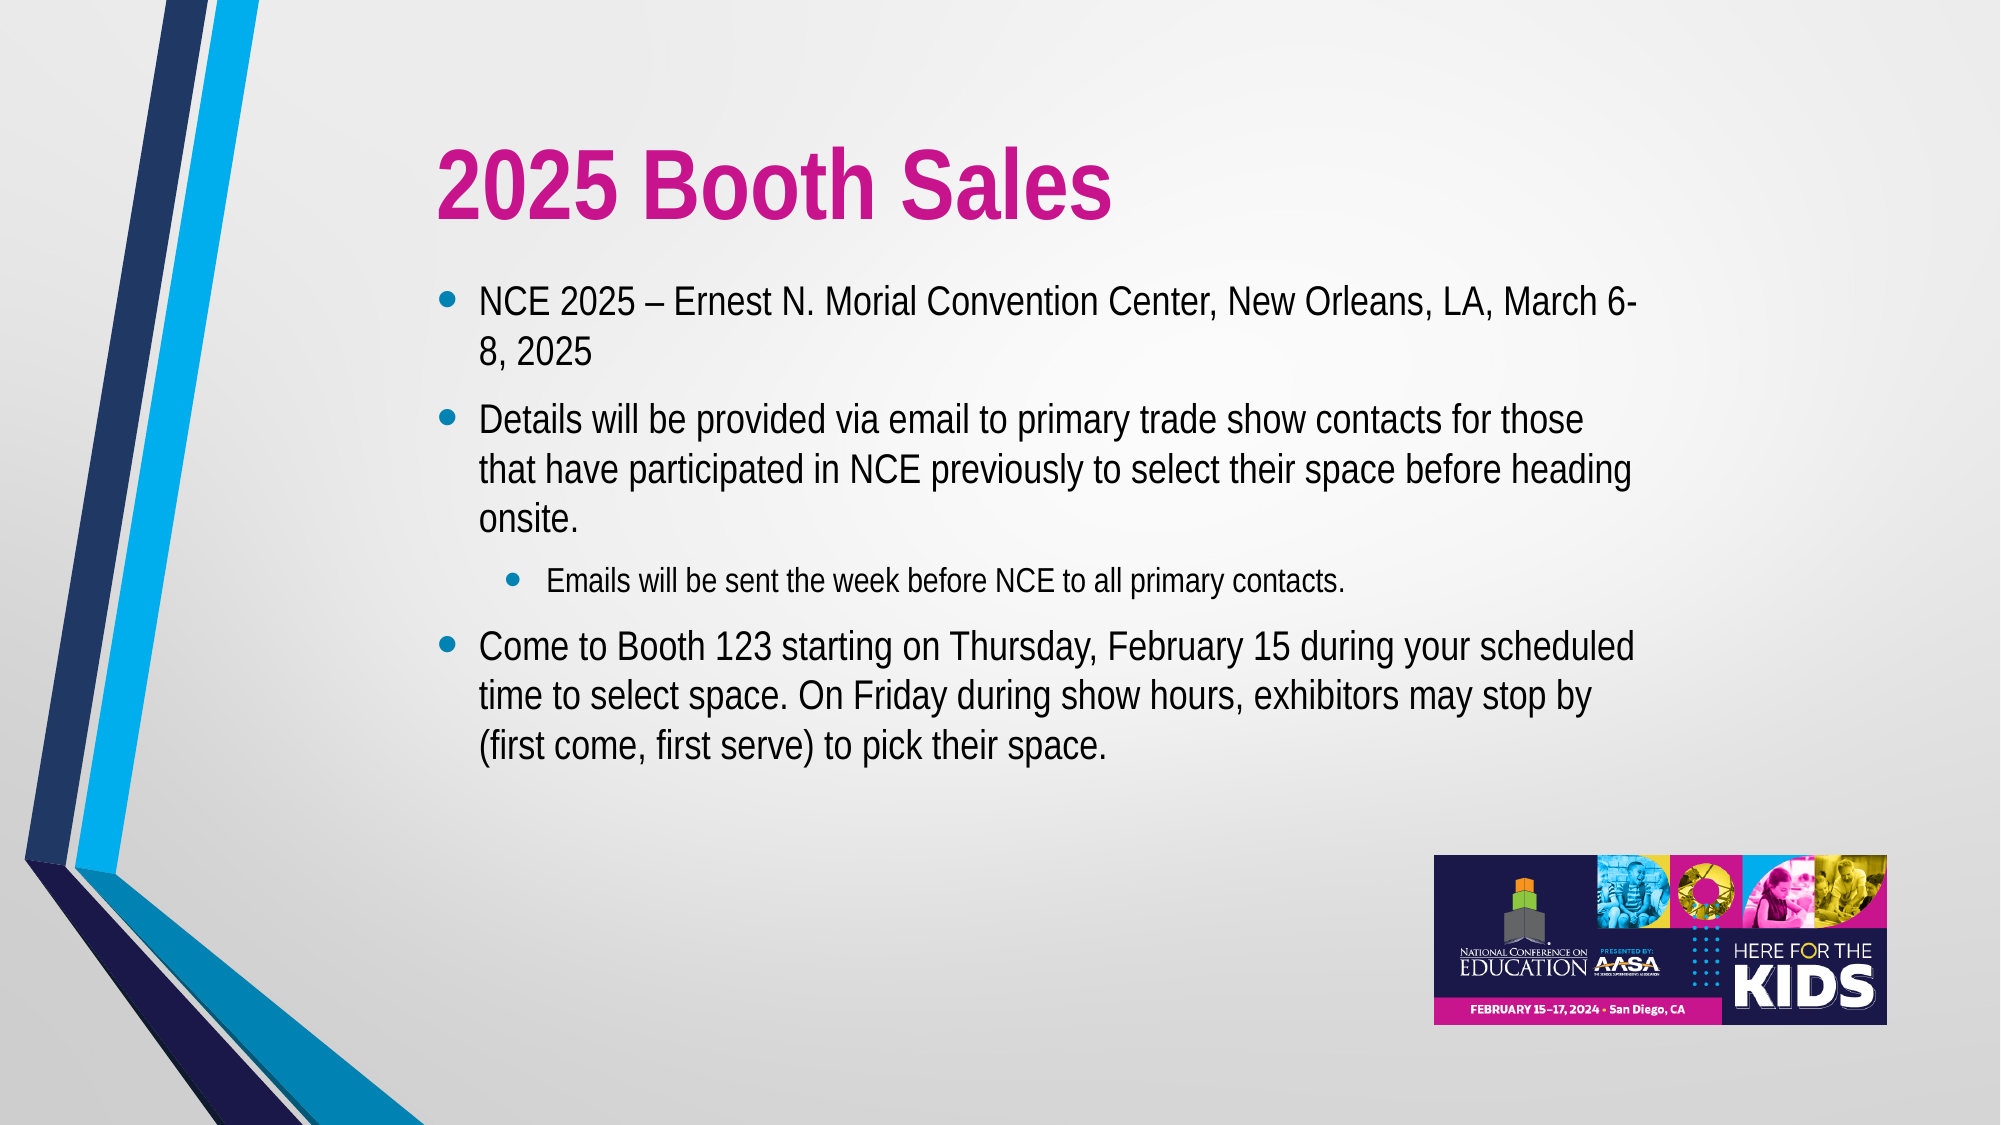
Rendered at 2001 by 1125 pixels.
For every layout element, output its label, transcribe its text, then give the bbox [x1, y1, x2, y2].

title 2025 Booth Sales [421, 105, 1657, 253]
list NCE 2025 – Ernest N. Morial Convention Center, New Orleans, LA, March 6-8, 2025 Details will be provided via email to primary trade show contacts for those that have participated in NCE previously to select their space before heading onsite. Emails will be sent the week before NCE to all primary contacts. Come to Booth 123 starting on Thursday, February 15 during your scheduled time to select space. On Friday during show hours, exhibitors may stop by (first come, first serve) to pick their space. [421, 264, 1657, 777]
picture [1434, 855, 1887, 1025]
